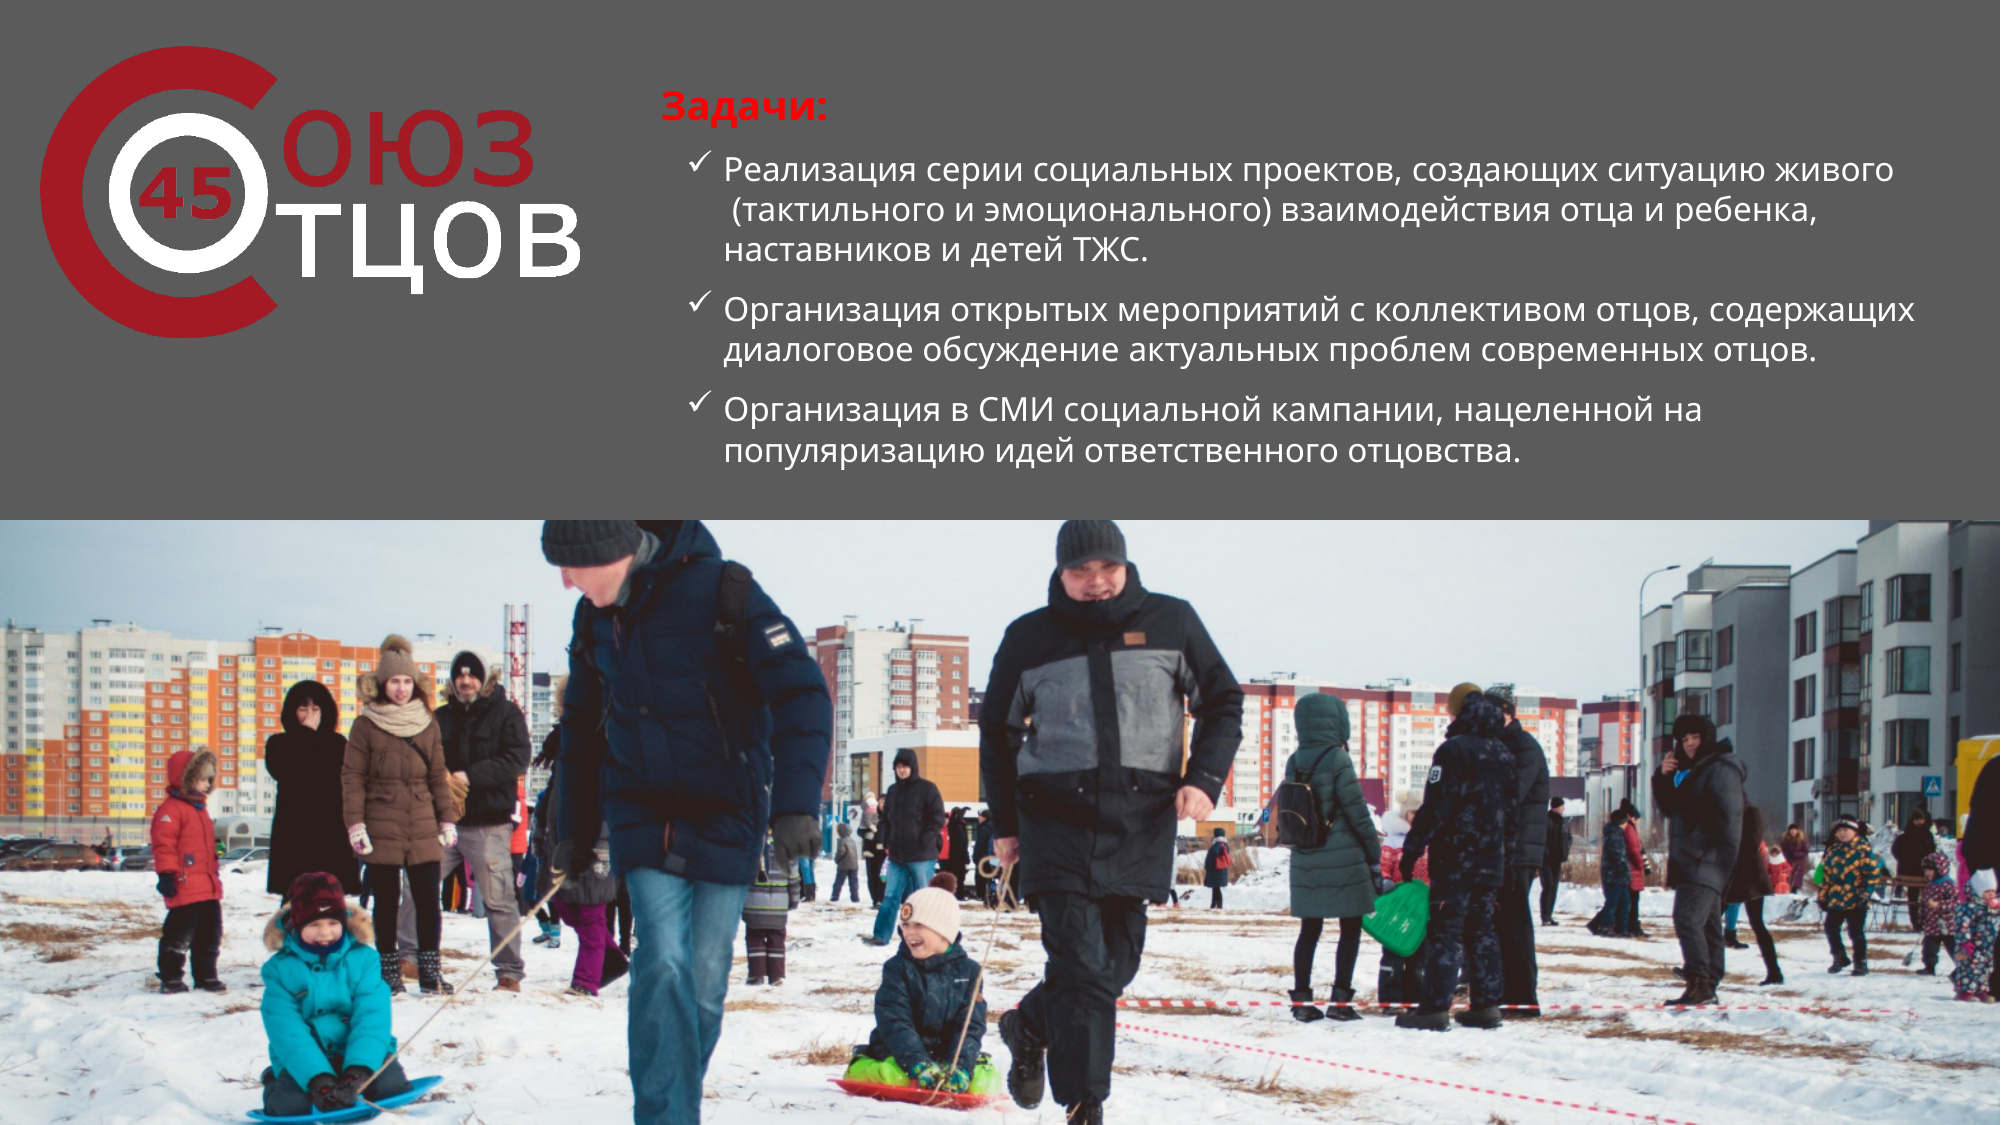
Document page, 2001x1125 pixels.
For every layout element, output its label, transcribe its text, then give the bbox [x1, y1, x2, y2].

list Задачи: Реализация серии социальных проектов, создающих ситуацию живого (тактильного и эмоционального) взаимодействия отца и ребенка, наставников и детей ТЖС. Организация открытых мероприятий с коллективом отцов, содержащих диалоговое обсуждение актуальных проблем современных отцов. Организация в СМИ социальной кампании, нацеленной на популяризацию идей ответственного отцовства. [645, 68, 1945, 520]
picture [40, 46, 580, 338]
picture [0, 520, 2000, 1125]
